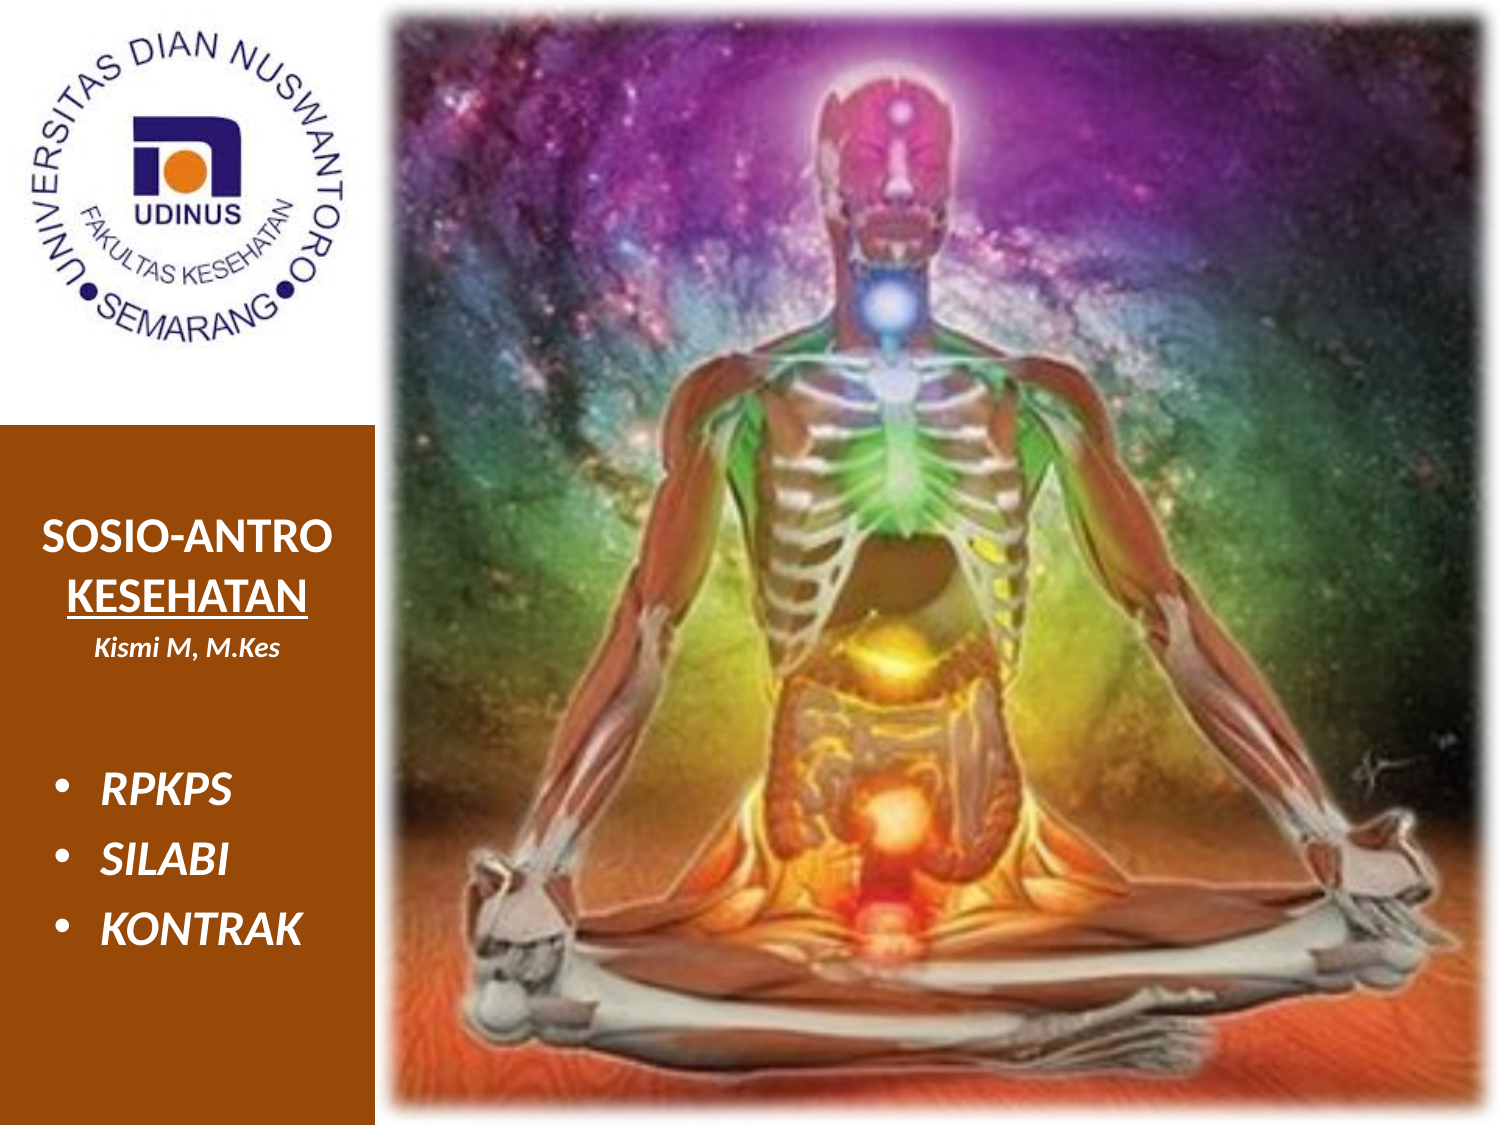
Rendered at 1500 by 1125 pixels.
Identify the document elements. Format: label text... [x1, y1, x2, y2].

text_box SOSIO-ANTRO KESEHATAN Kismi M, M.Kes RPKPS SILABI KONTRAK [0, 425, 369, 1125]
picture [12, 12, 363, 363]
picture [374, 0, 1500, 1125]
